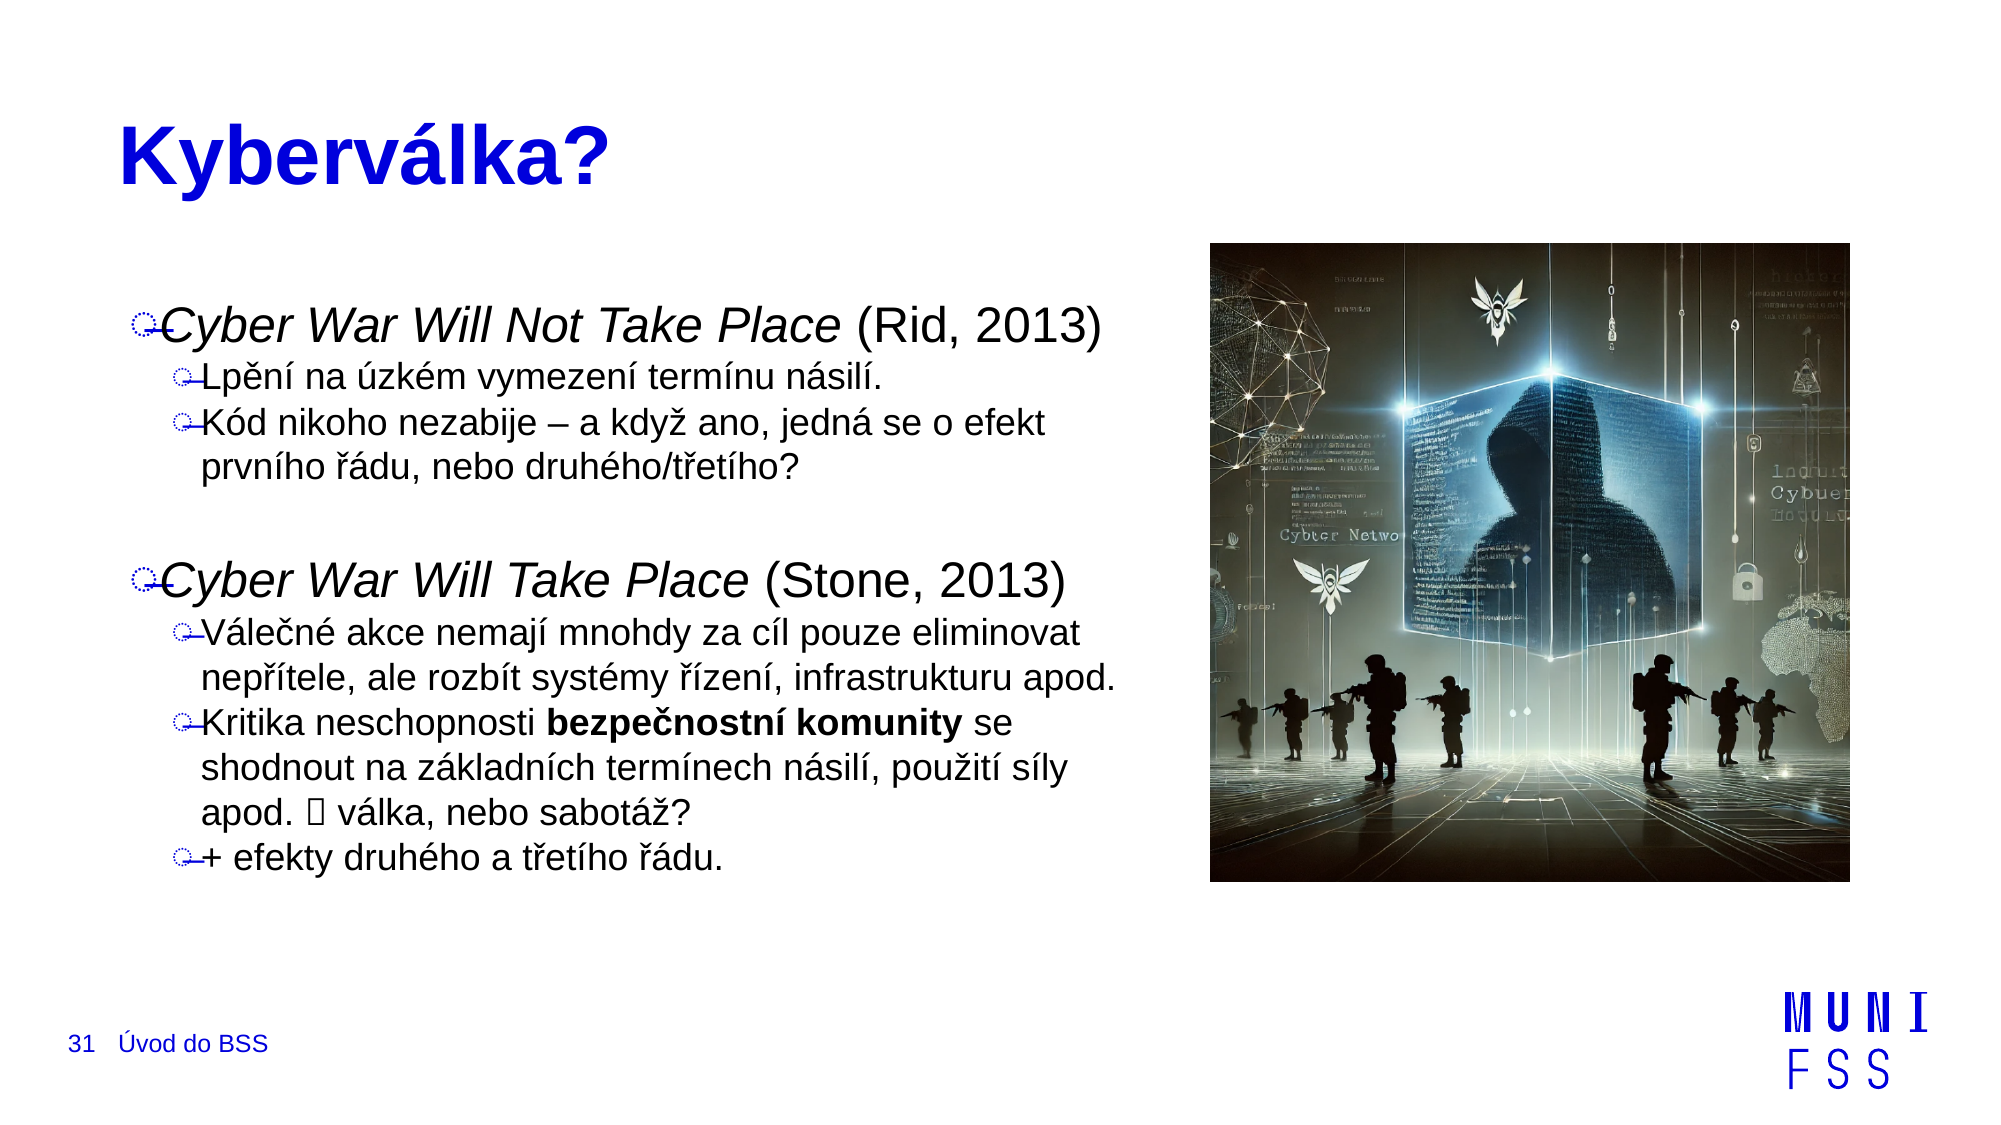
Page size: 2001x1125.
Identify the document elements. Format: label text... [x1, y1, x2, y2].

slide_number 31 [67, 1021, 110, 1063]
title Kyberválka? [118, 118, 1883, 193]
footer Úvod do BSS [118, 1021, 1418, 1063]
list Cyber War Will Not Take Place (Rid, 2013) Lpění na úzkém vymezení termínu násilí. Kód nikoho nezabije – a když ano, jedná se o efekt prvního řádu, nebo druhého/třetího? Cyber War Will Take Place (Stone, 2013) Válečné akce nemají mnohdy za cíl pouze eliminovat nepřítele, ale rozbít systémy řízení, infrastrukturu apod. Kritika neschopnosti bezpečnostní komunity se shodnout na základních termínech násilí, použití síly apod.  válka, nebo sabotáž? + efekty druhého a třetího řádu. [118, 277, 1136, 957]
picture [1210, 242, 1850, 883]
